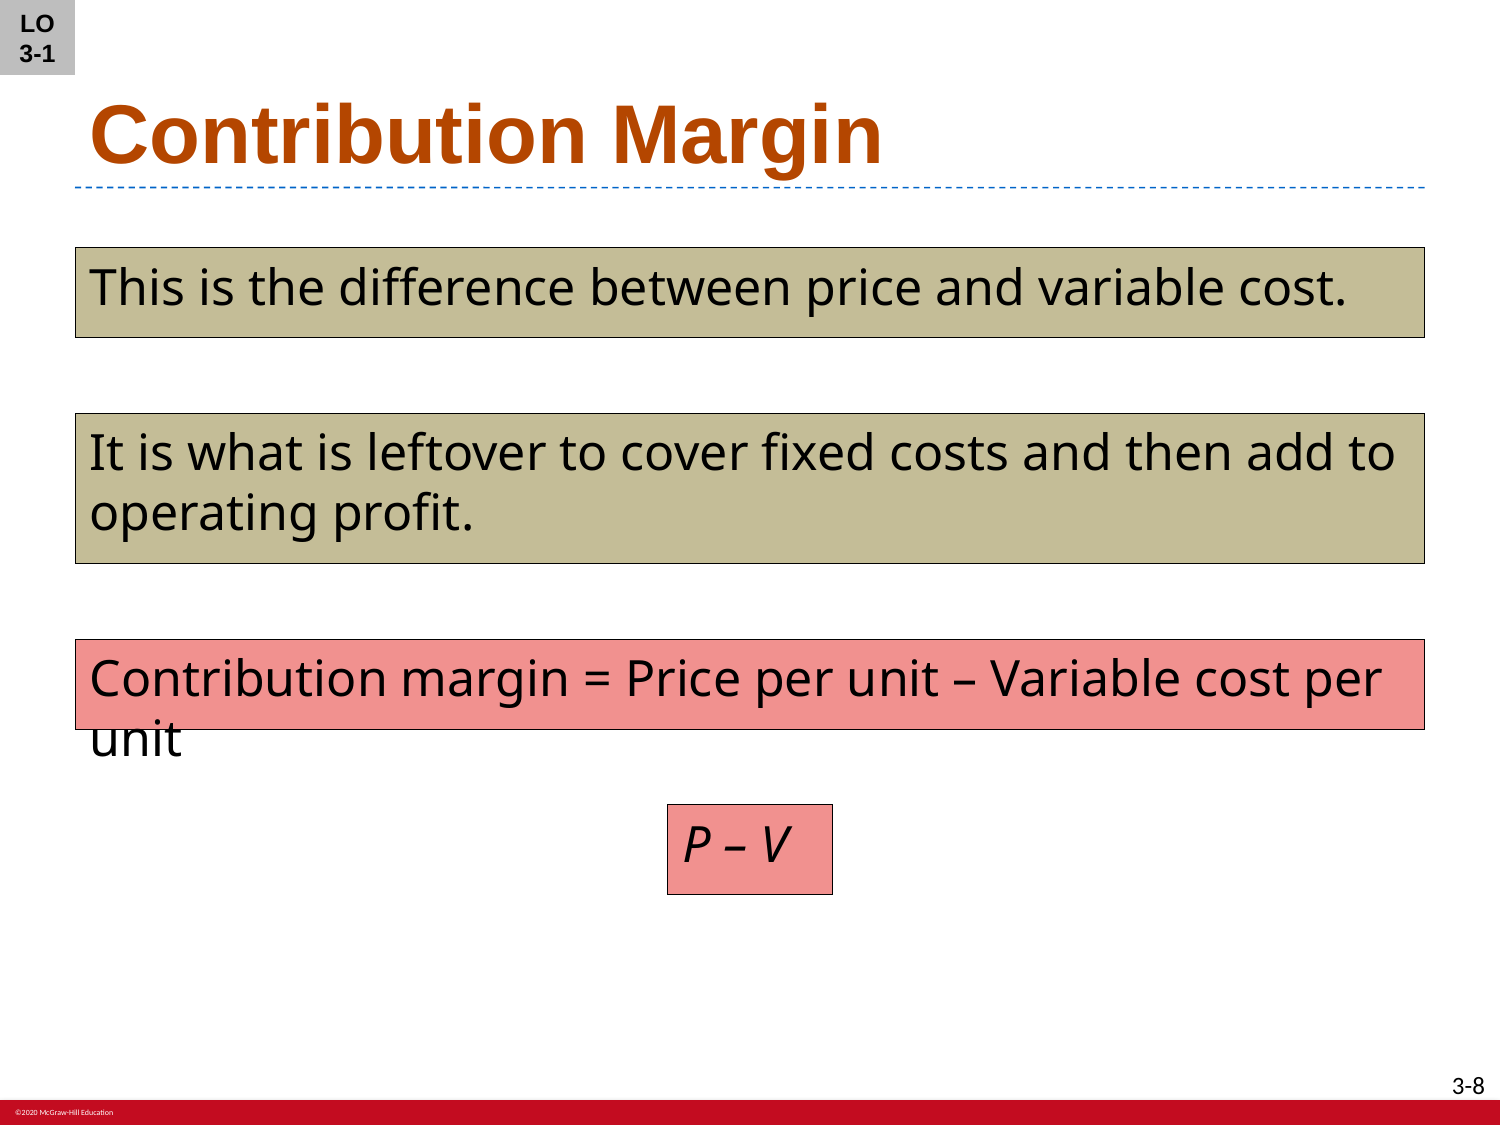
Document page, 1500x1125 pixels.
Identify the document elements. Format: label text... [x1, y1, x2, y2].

list It is what is leftover to cover fixed costs and then add to operating profit. [75, 413, 1425, 564]
list P – V [667, 804, 833, 895]
title Contribution Margin [75, 7, 1425, 188]
list Contribution margin = Price per unit – Variable cost per unit [75, 639, 1425, 730]
list This is the difference between price and variable cost. [75, 247, 1425, 338]
list LO 3-1 [0, 0, 75, 75]
